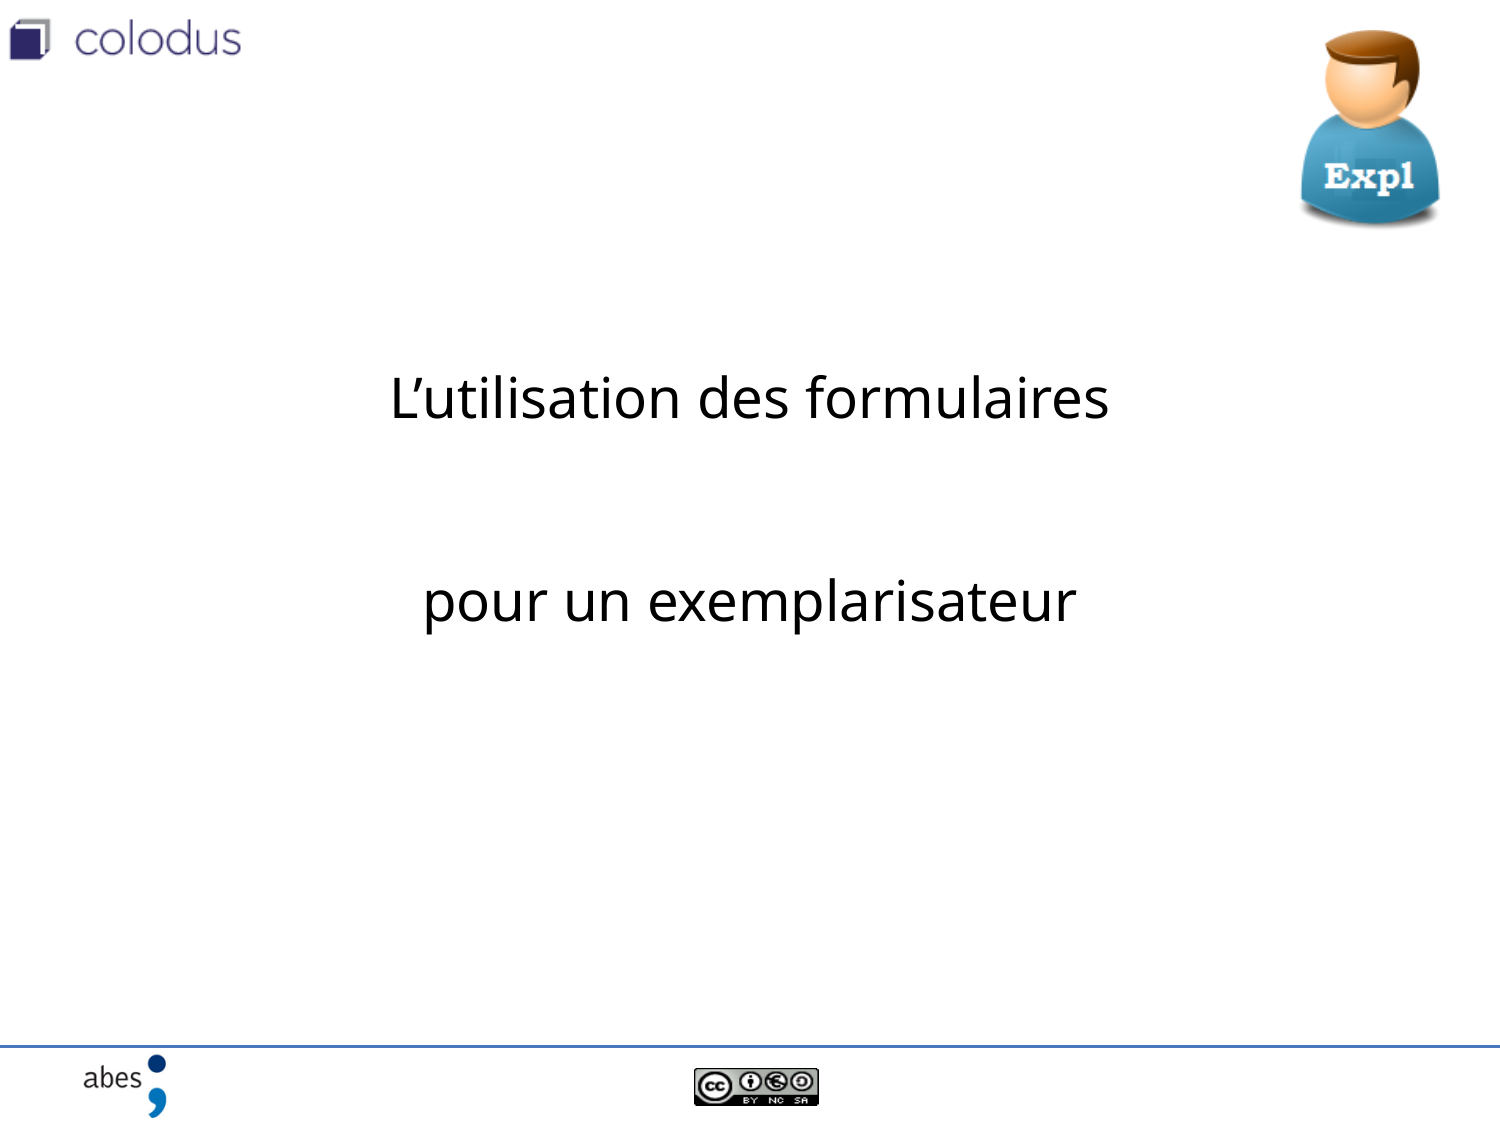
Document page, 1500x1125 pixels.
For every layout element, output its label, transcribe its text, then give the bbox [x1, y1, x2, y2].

picture [694, 1068, 819, 1106]
picture [0, 0, 261, 80]
picture [76, 1051, 178, 1118]
picture [1269, 30, 1471, 232]
title L’utilisation des formulaires pour un exemplarisateur [112, 349, 1388, 646]
